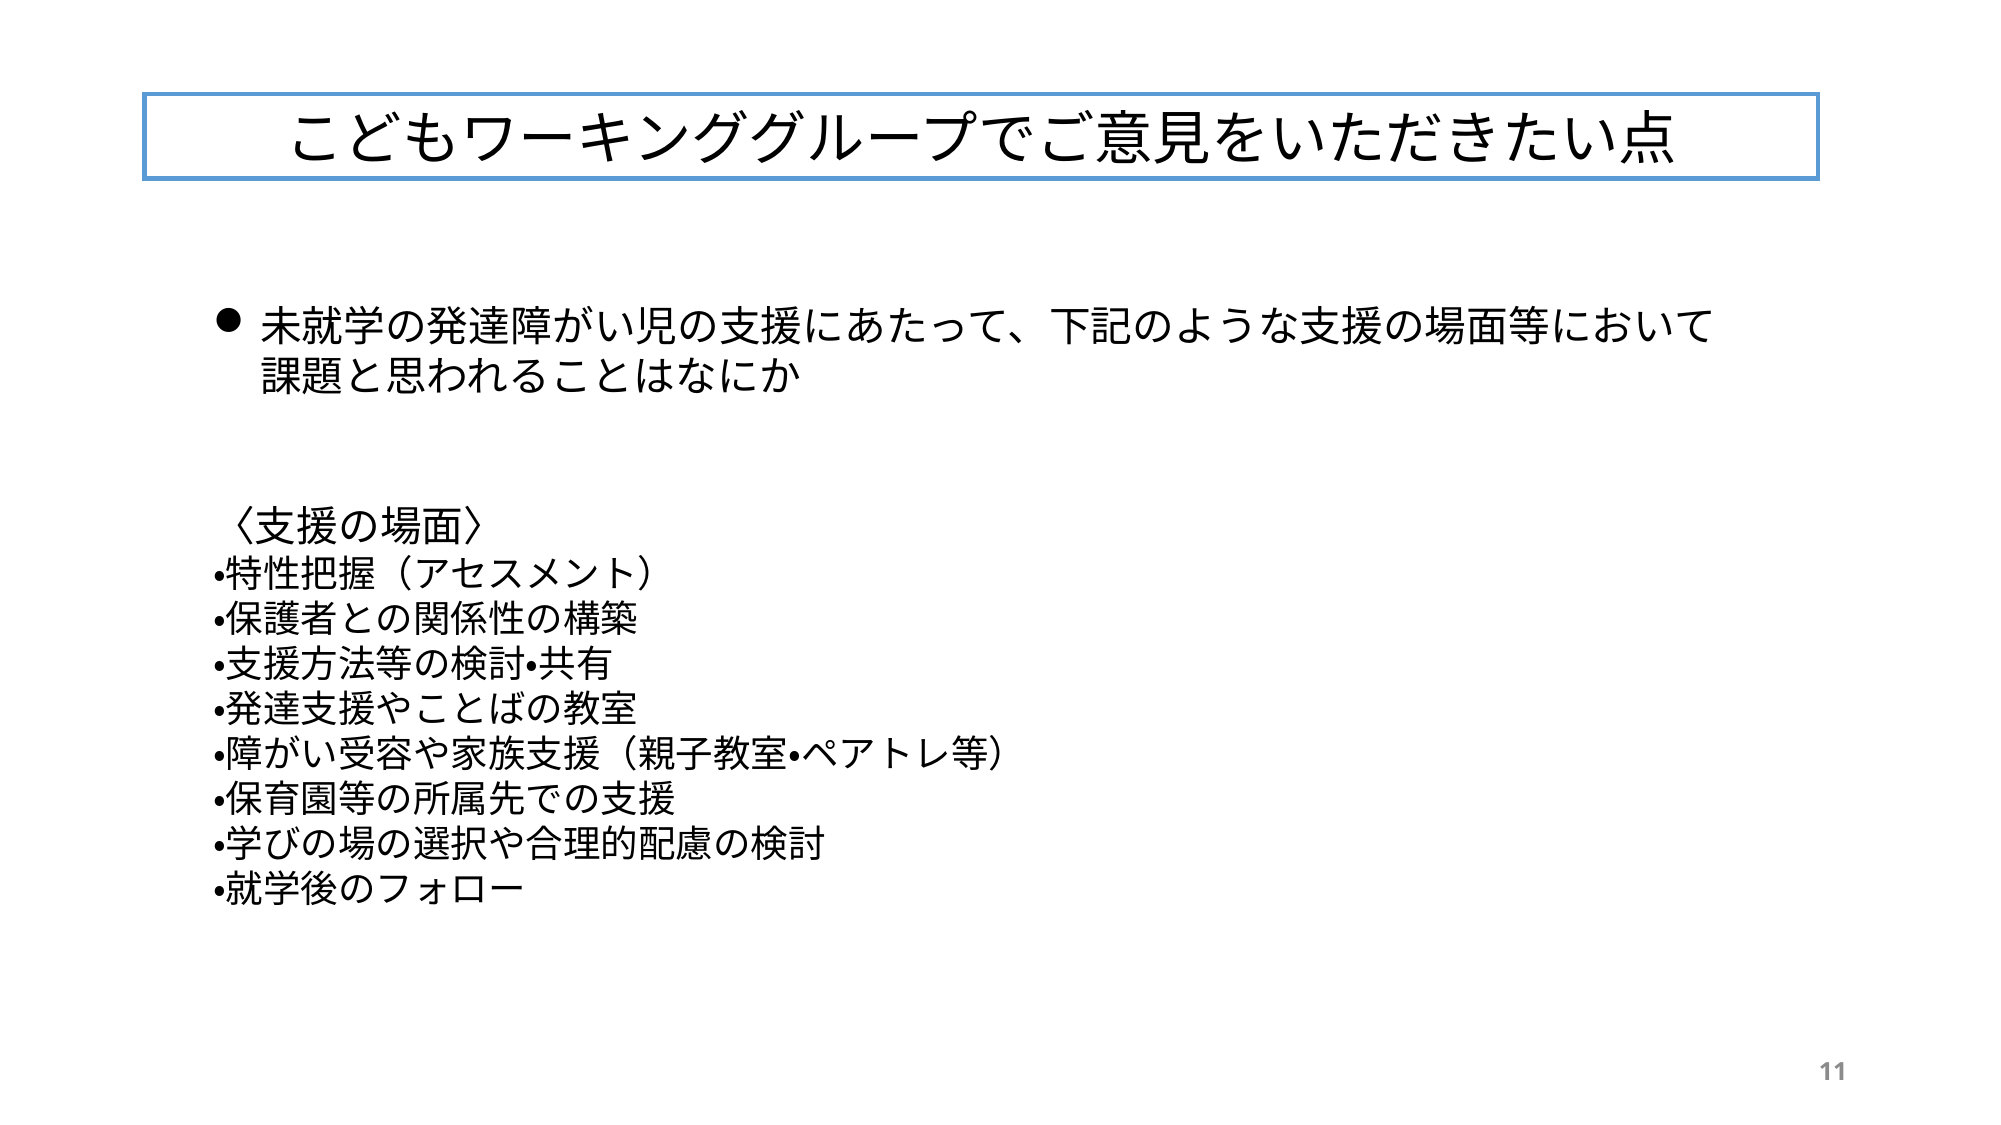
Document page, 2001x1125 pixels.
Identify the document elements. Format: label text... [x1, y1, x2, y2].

slide_number 11 [1412, 1042, 1863, 1103]
text_box こどもワーキンググループでご意見をいただきたい点 [144, 93, 1819, 180]
text_box 未就学の発達障がい児の支援にあたって、下記のような支援の場面等において課題と思われることはなにか 〈支援の場面〉 ・特性把握（アセスメント） ・保護者との関係性の構築 ・支援方法等の検討・共有 ・発達支援やことばの教室 ・障がい受容や家族支援（親子教室・ペアトレ等） ・保育園等の所属先での支援 ・学びの場の選択や合理的配慮の検討 ・就学後のフォロー [198, 292, 1765, 918]
